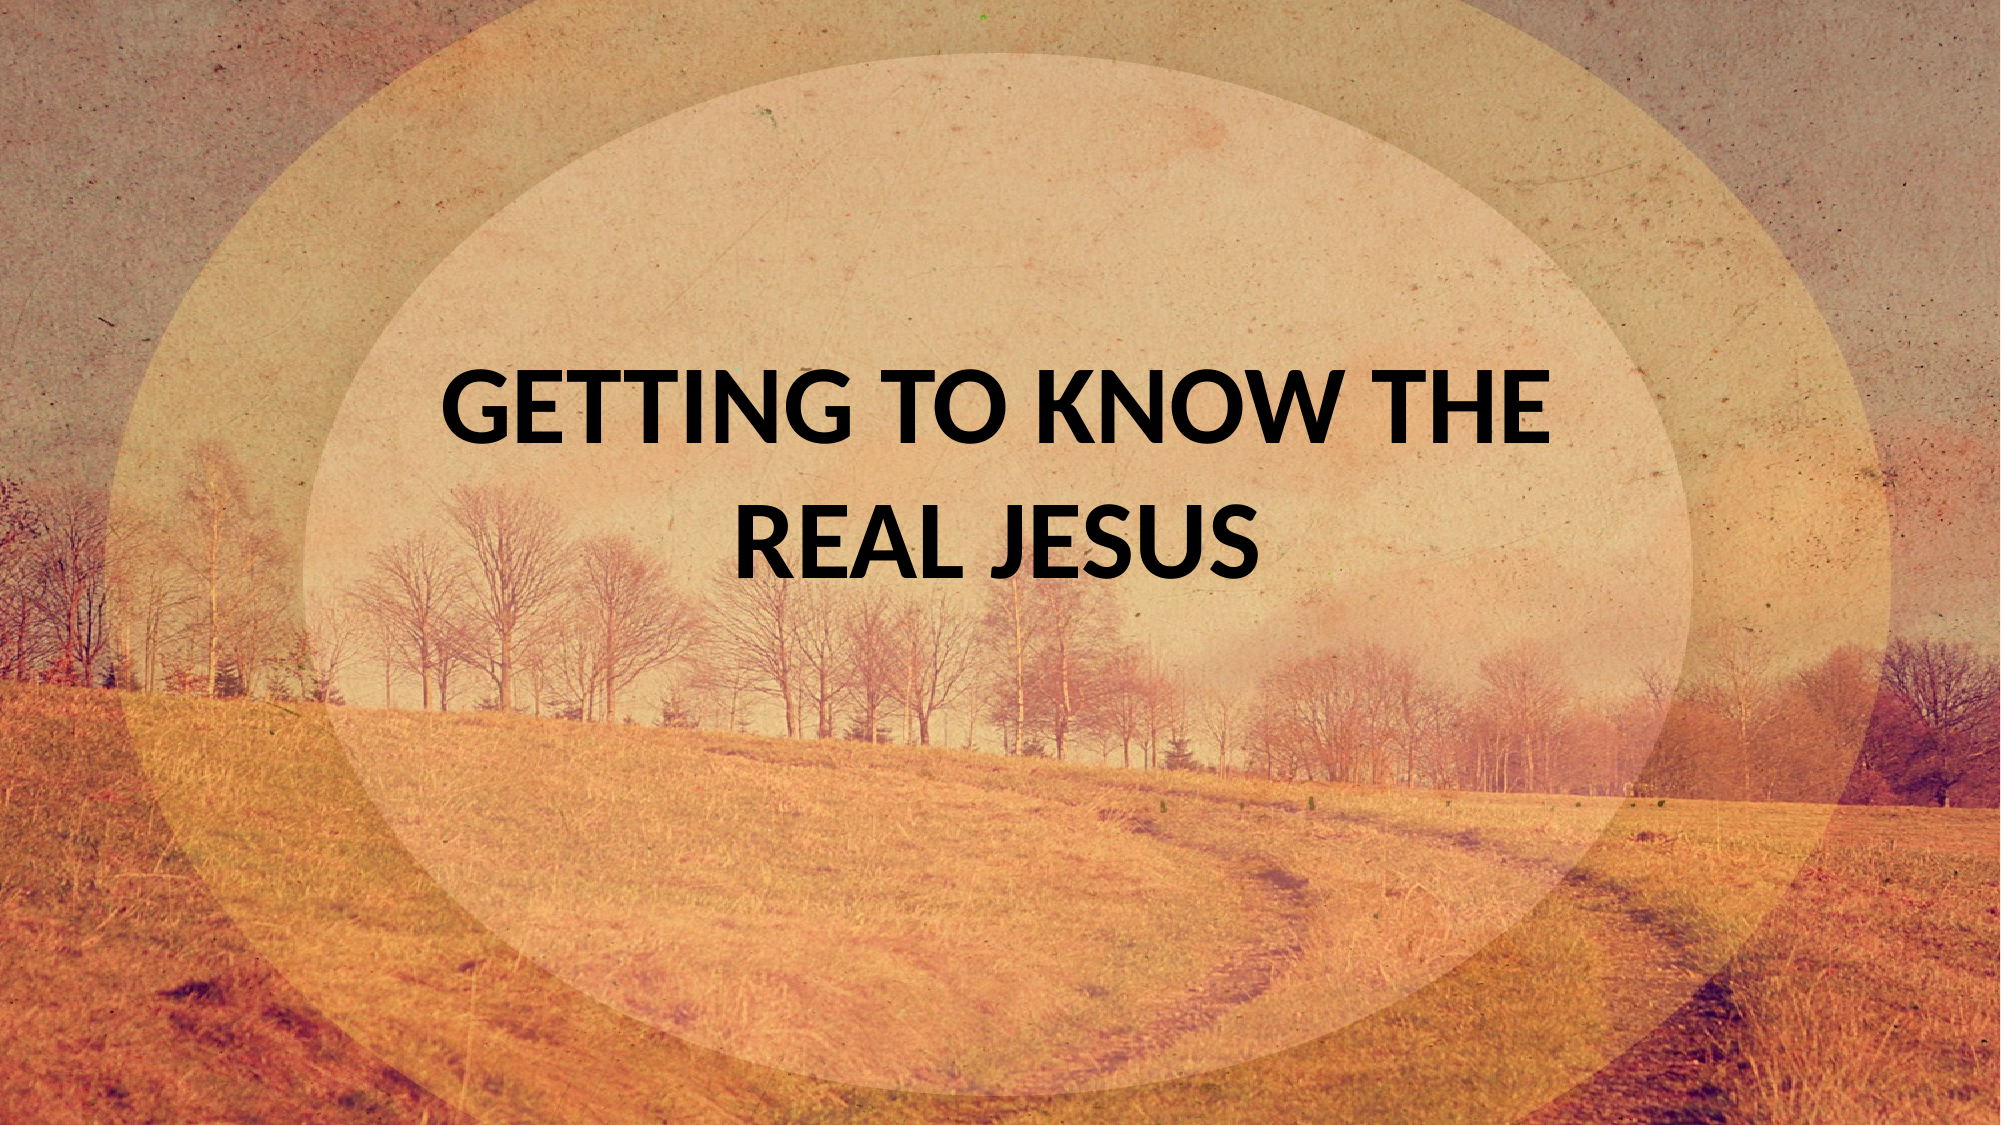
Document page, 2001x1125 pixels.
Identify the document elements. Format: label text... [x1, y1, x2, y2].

picture [0, 0, 2001, 1125]
text_box GETTING TO KNOW THE REAL JESUS [326, 53, 1668, 609]
